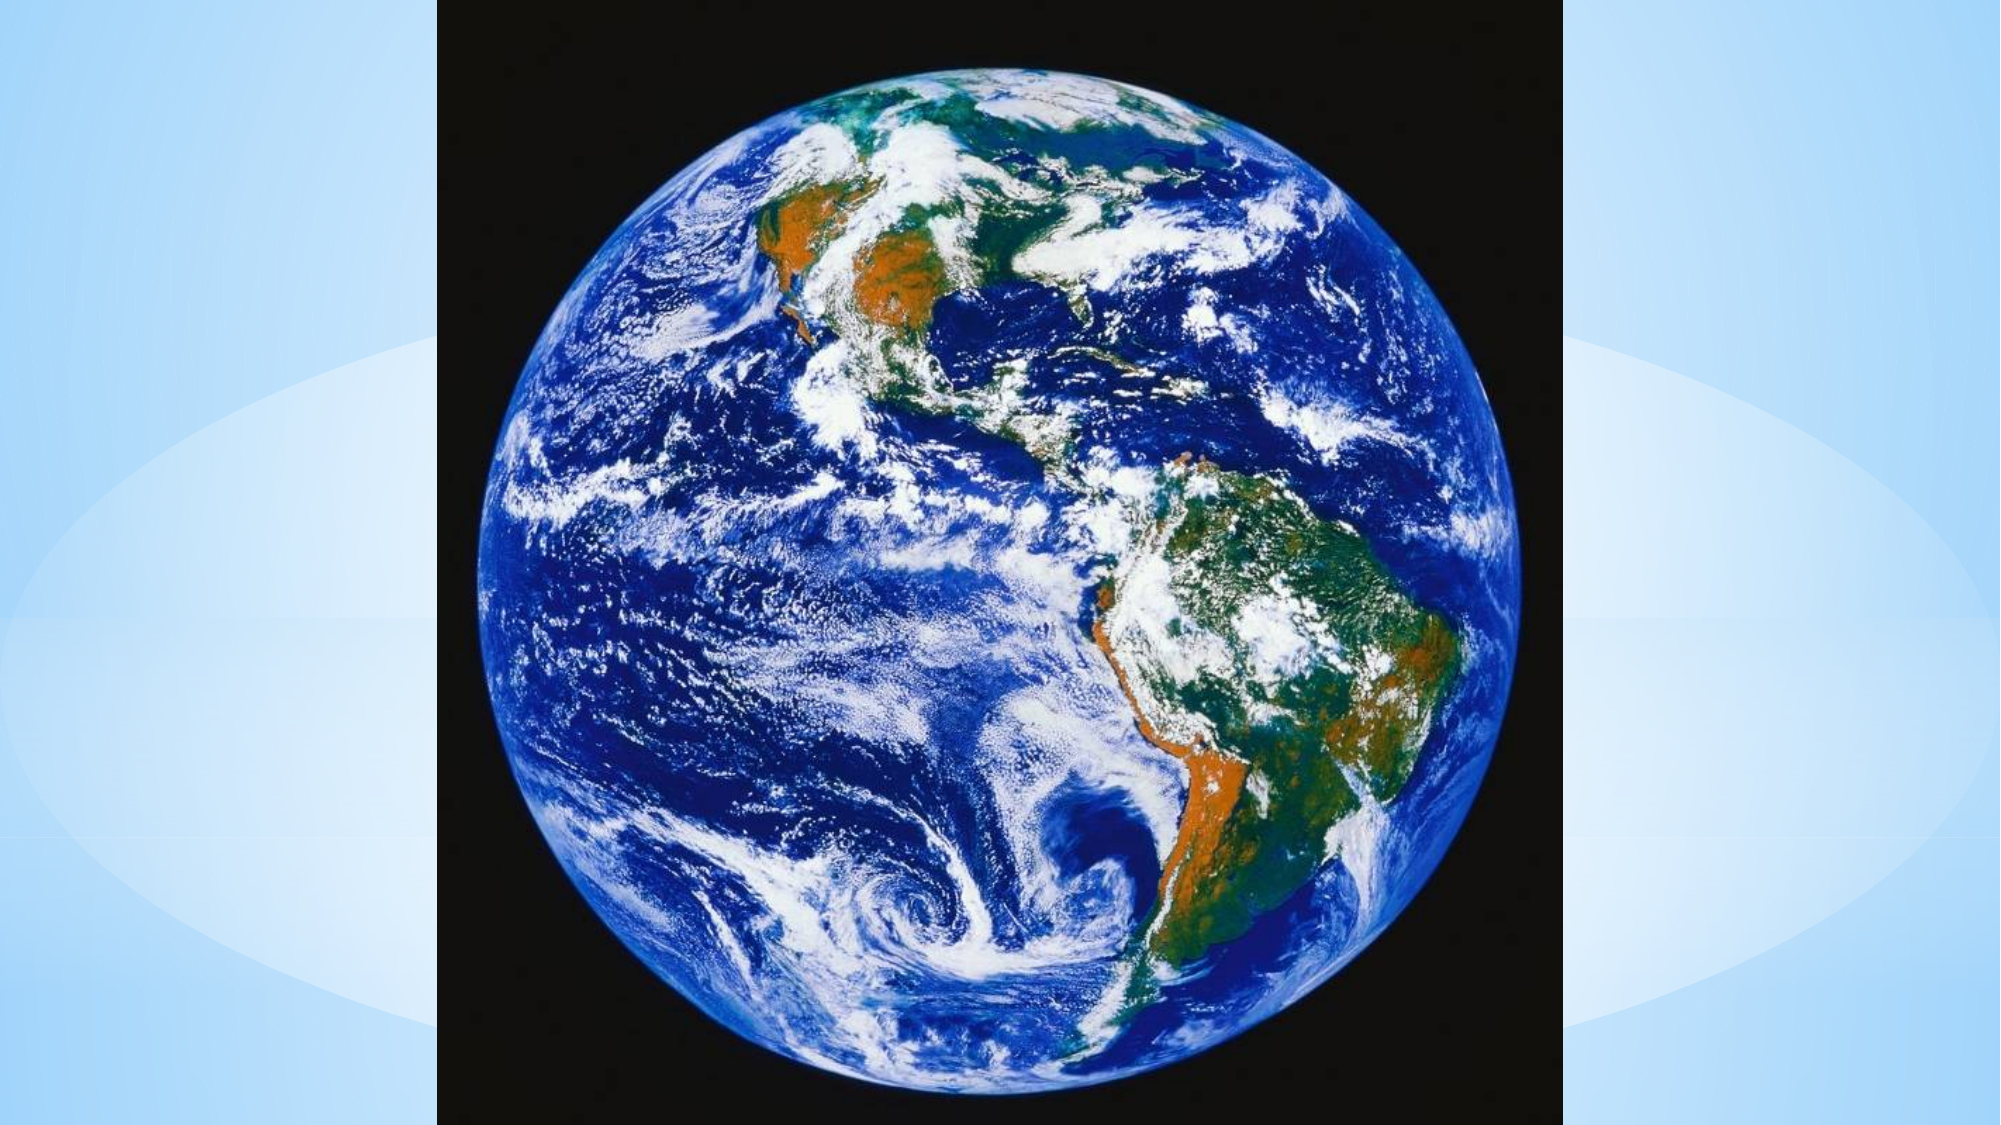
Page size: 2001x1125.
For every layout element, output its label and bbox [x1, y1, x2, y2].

picture [437, 0, 1563, 1125]
